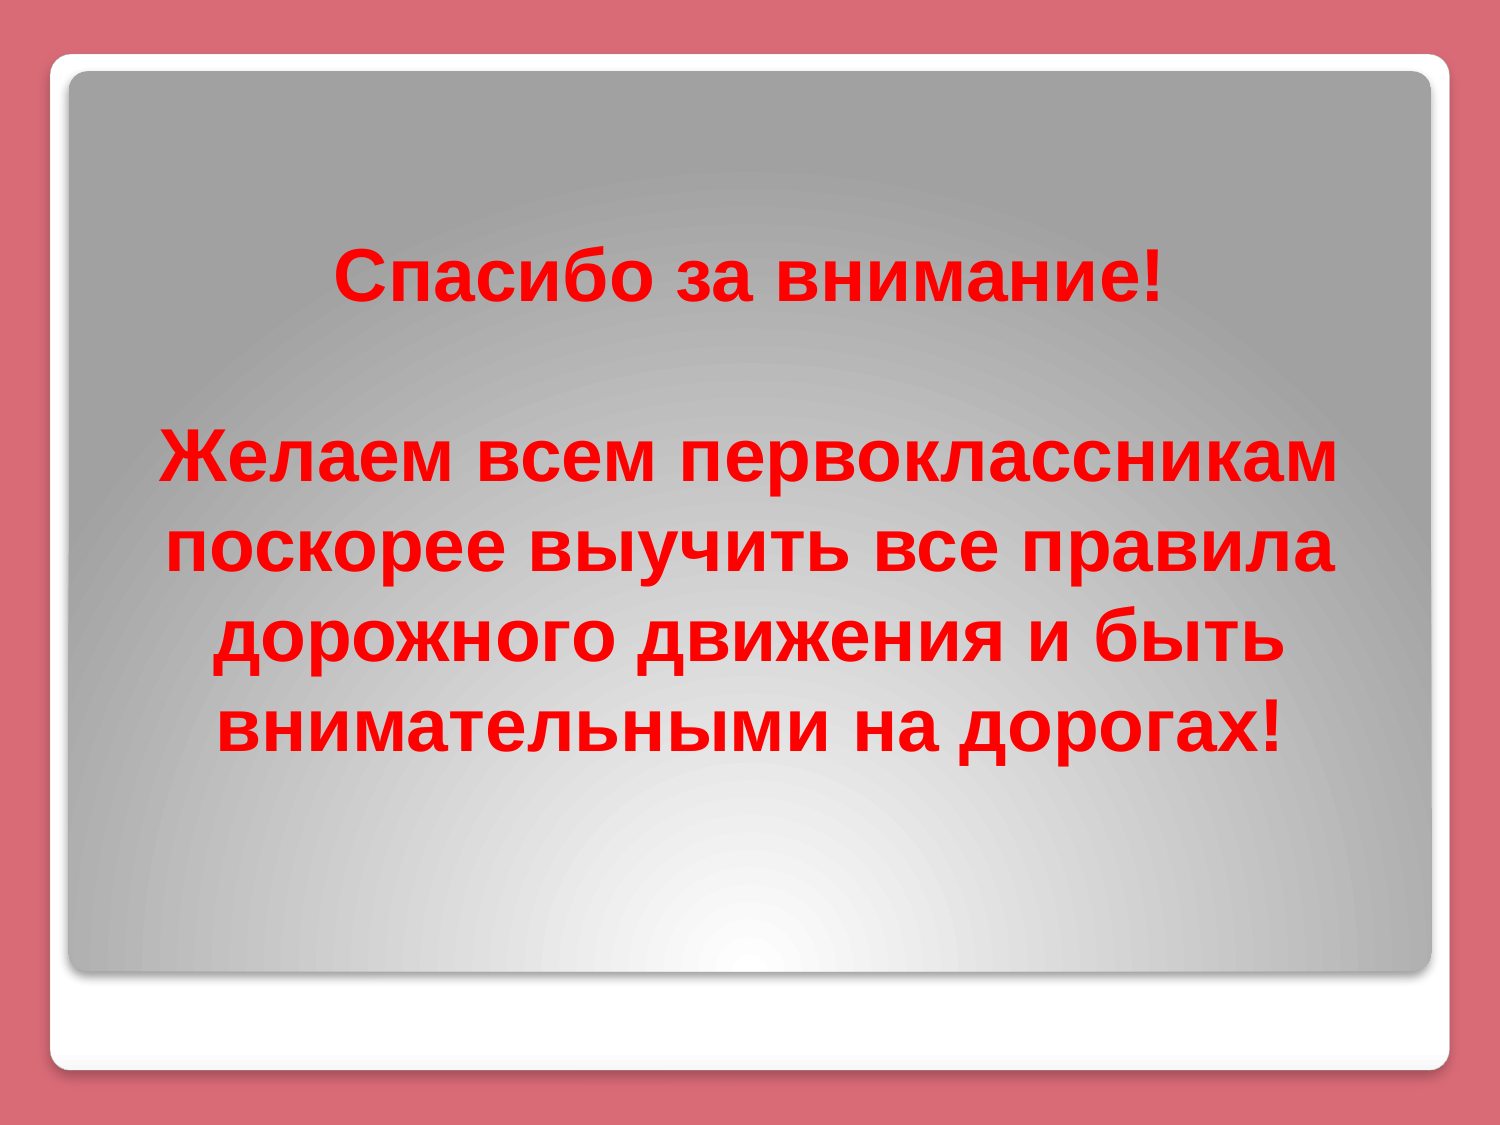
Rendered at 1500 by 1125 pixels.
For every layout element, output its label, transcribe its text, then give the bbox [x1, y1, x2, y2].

title Спасибо за внимание! Желаем всем первоклассникам поскорее выучить все правила дорожного движения и быть внимательными на дорогах! [75, 45, 1425, 774]
